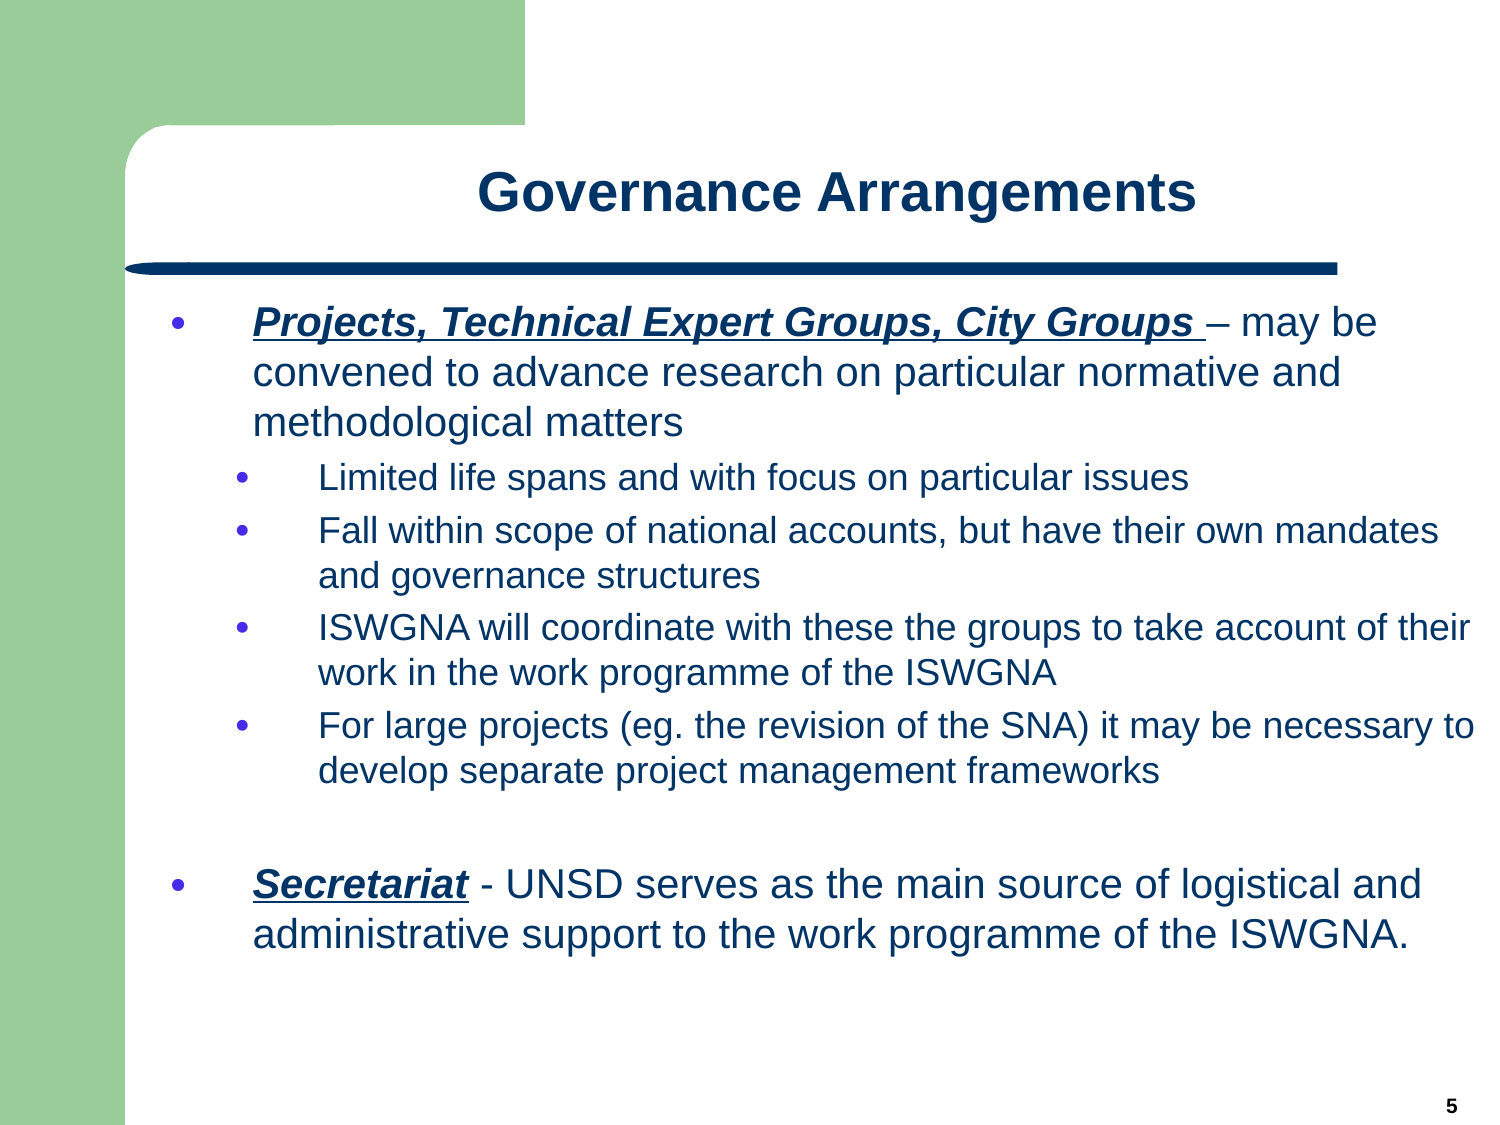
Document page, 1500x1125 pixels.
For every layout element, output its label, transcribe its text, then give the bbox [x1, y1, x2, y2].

title Governance Arrangements [174, 125, 1500, 263]
list Projects, Technical Expert Groups, City Groups – may be convened to advance research on particular normative and methodological matters Limited life spans and with focus on particular issues Fall within scope of national accounts, but have their own mandates and governance structures ISWGNA will coordinate with these the groups to take account of their work in the work programme of the ISWGNA For large projects (eg. the revision of the SNA) it may be necessary to develop separate project management frameworks Secretariat - UNSD serves as the main source of logistical and administrative support to the work programme of the ISWGNA. [150, 287, 1500, 1050]
slide_number 5 [1403, 1074, 1500, 1125]
